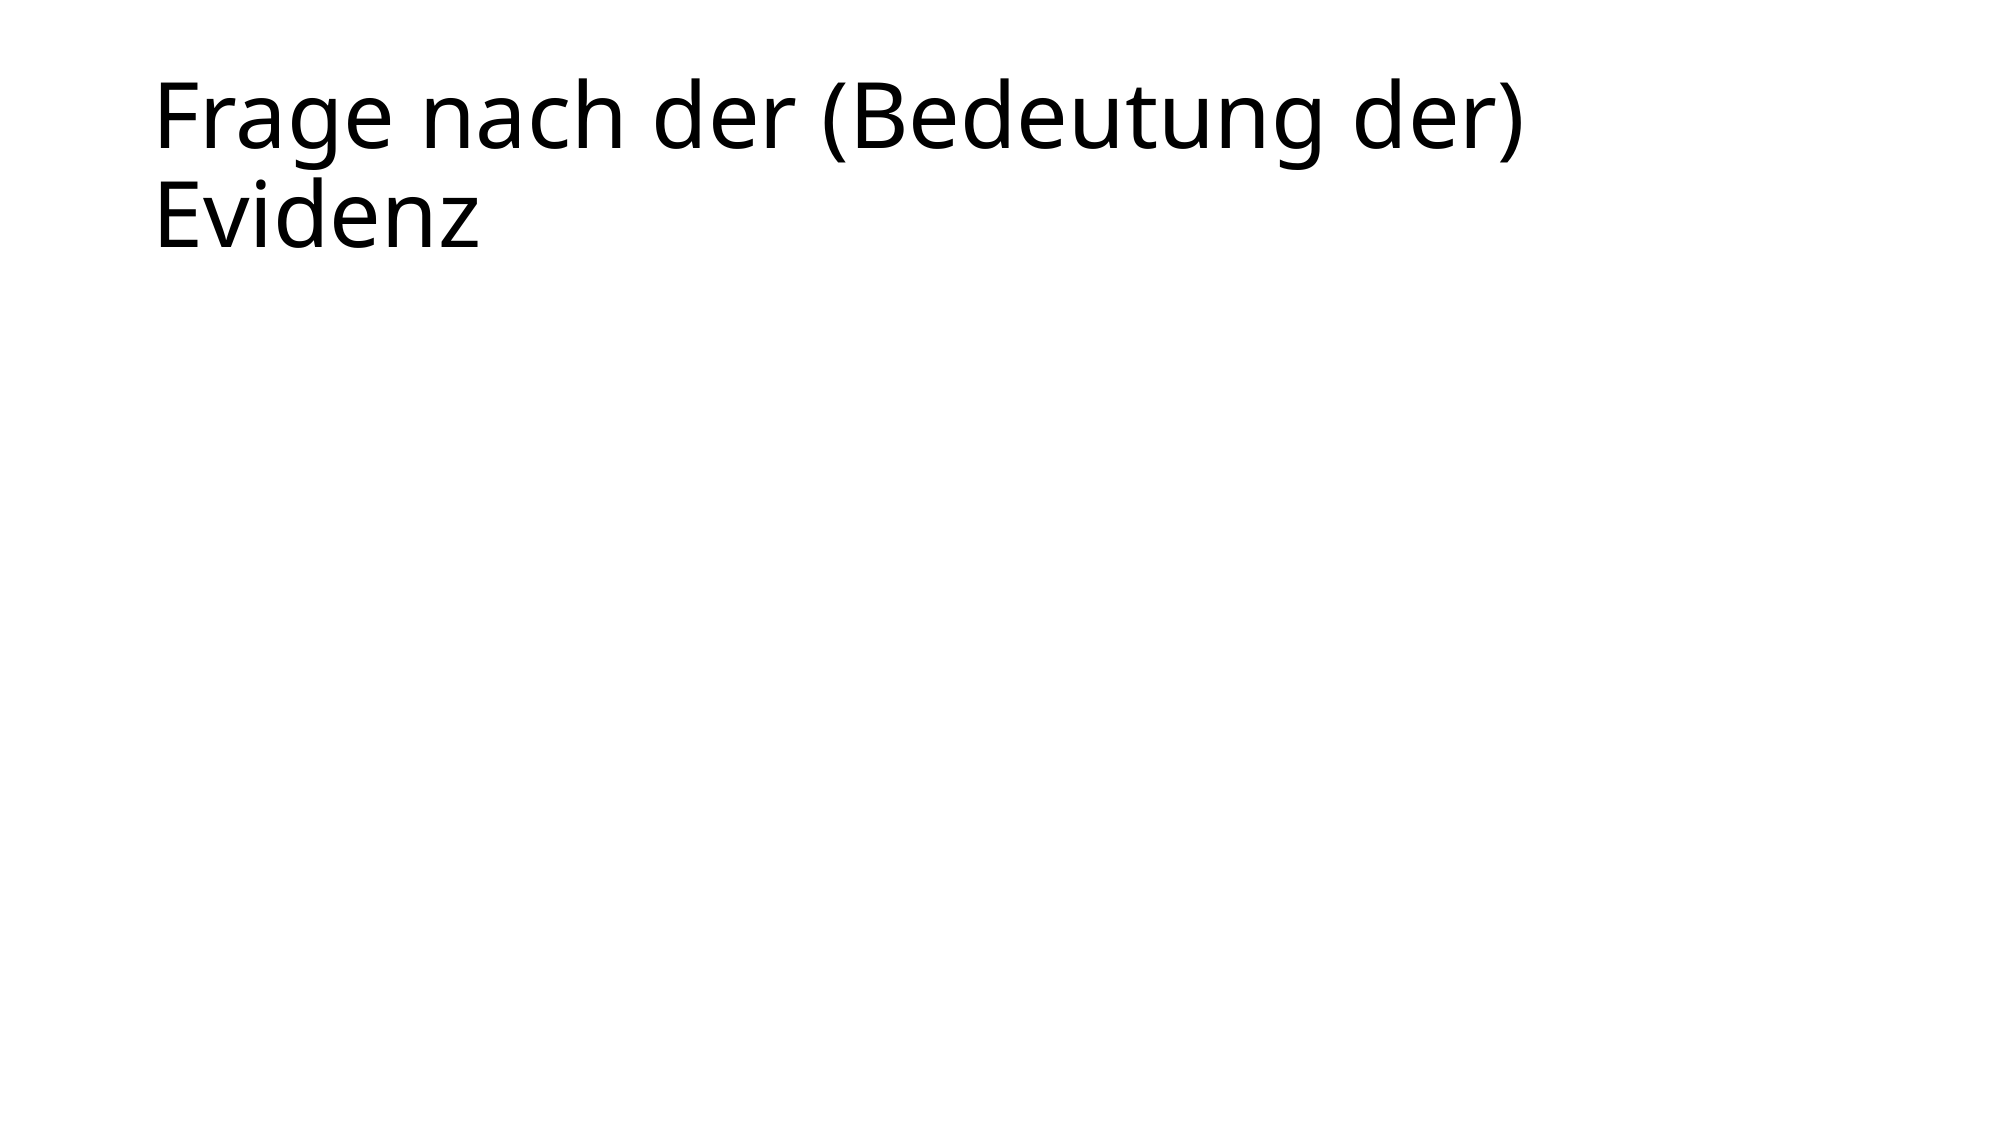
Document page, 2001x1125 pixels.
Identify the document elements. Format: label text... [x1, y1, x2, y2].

title Frage nach der (Bedeutung der) Evidenz [137, 59, 1863, 278]
